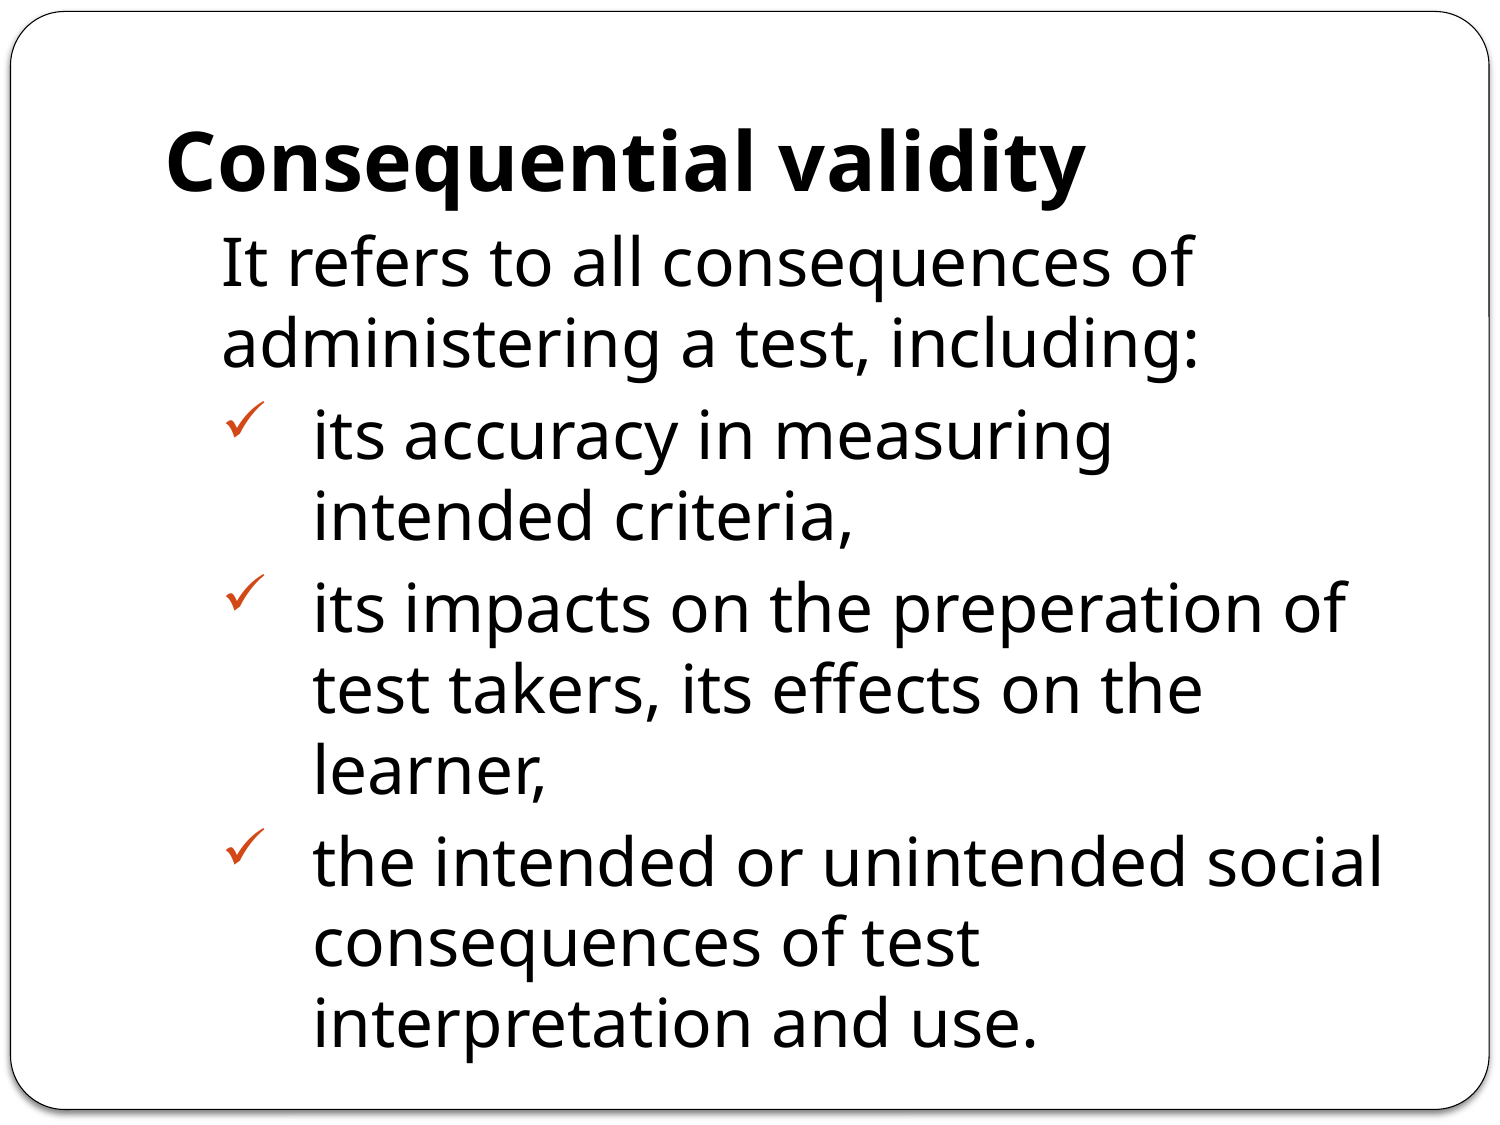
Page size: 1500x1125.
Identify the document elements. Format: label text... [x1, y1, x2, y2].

list Consequential validity It refers to all consequences of administering a test, including: its accuracy in measuring intended criteria, its impacts on the preperation of test takers, its effects on the learner, the intended or unintended social consequences of test interpretation and use. [150, 101, 1425, 1071]
